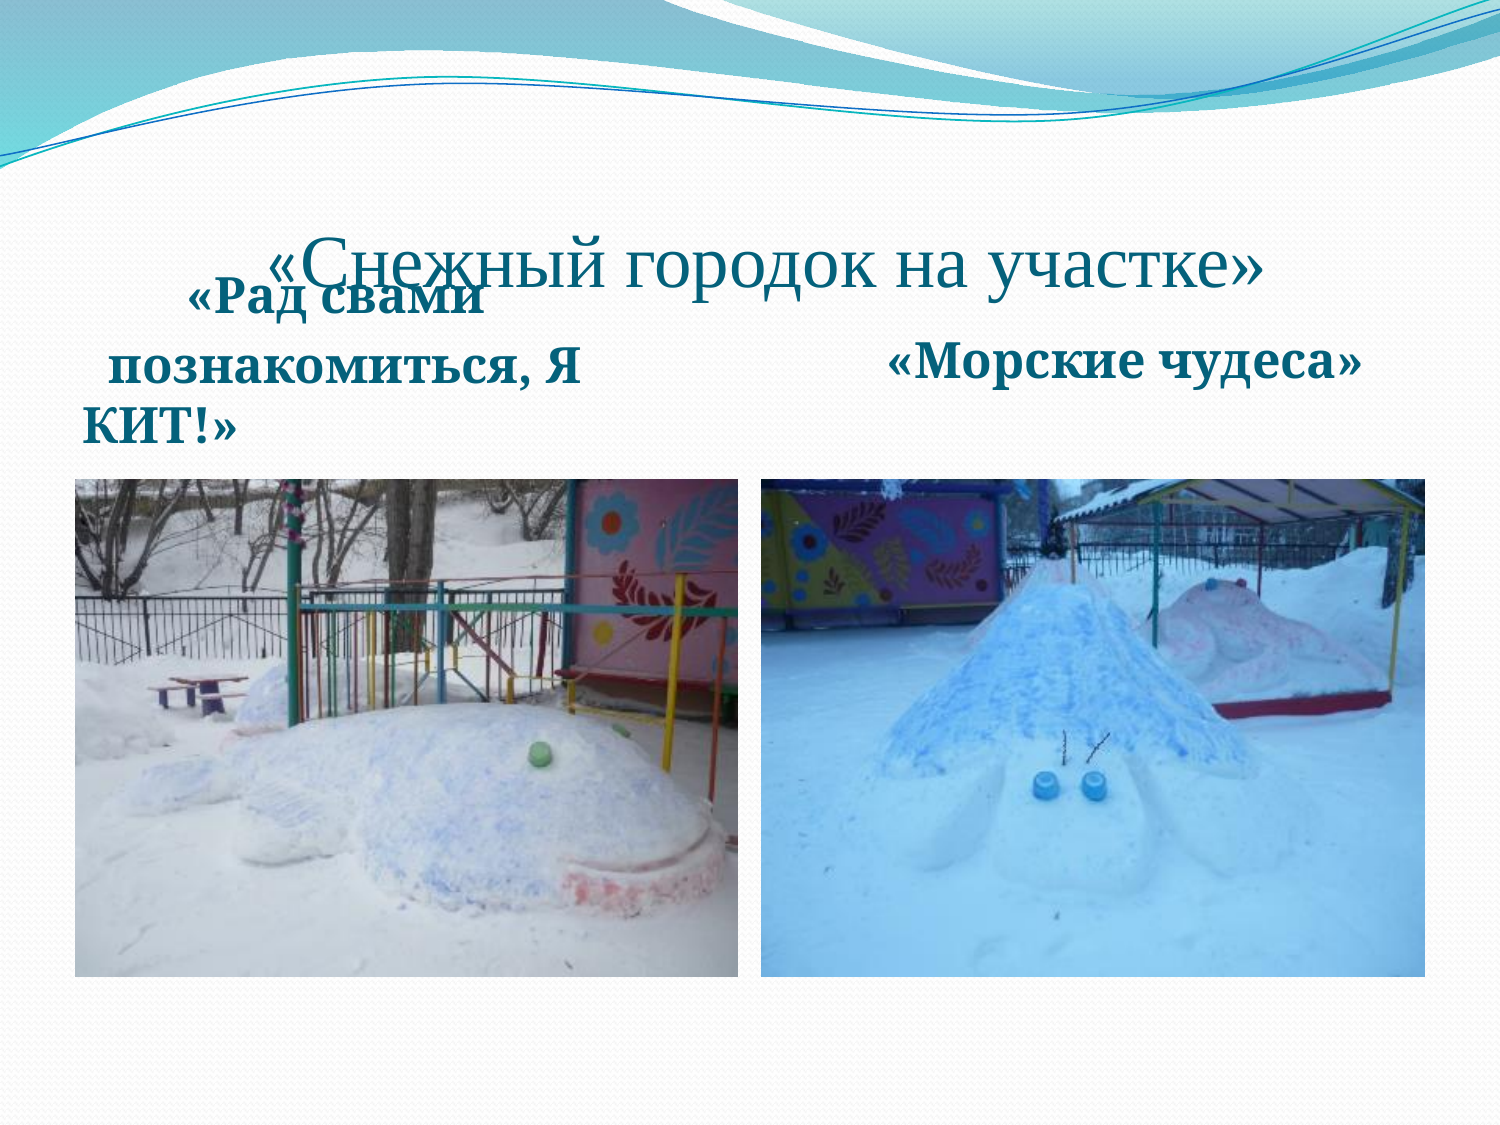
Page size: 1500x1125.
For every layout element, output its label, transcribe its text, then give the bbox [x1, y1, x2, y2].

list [761, 479, 1426, 977]
list «Рад свами познакомиться, Я КИТ!» [75, 304, 738, 413]
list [74, 479, 738, 977]
list «Морские чудеса» [761, 305, 1425, 413]
title «Снежный городок на участке» [75, 115, 1425, 303]
